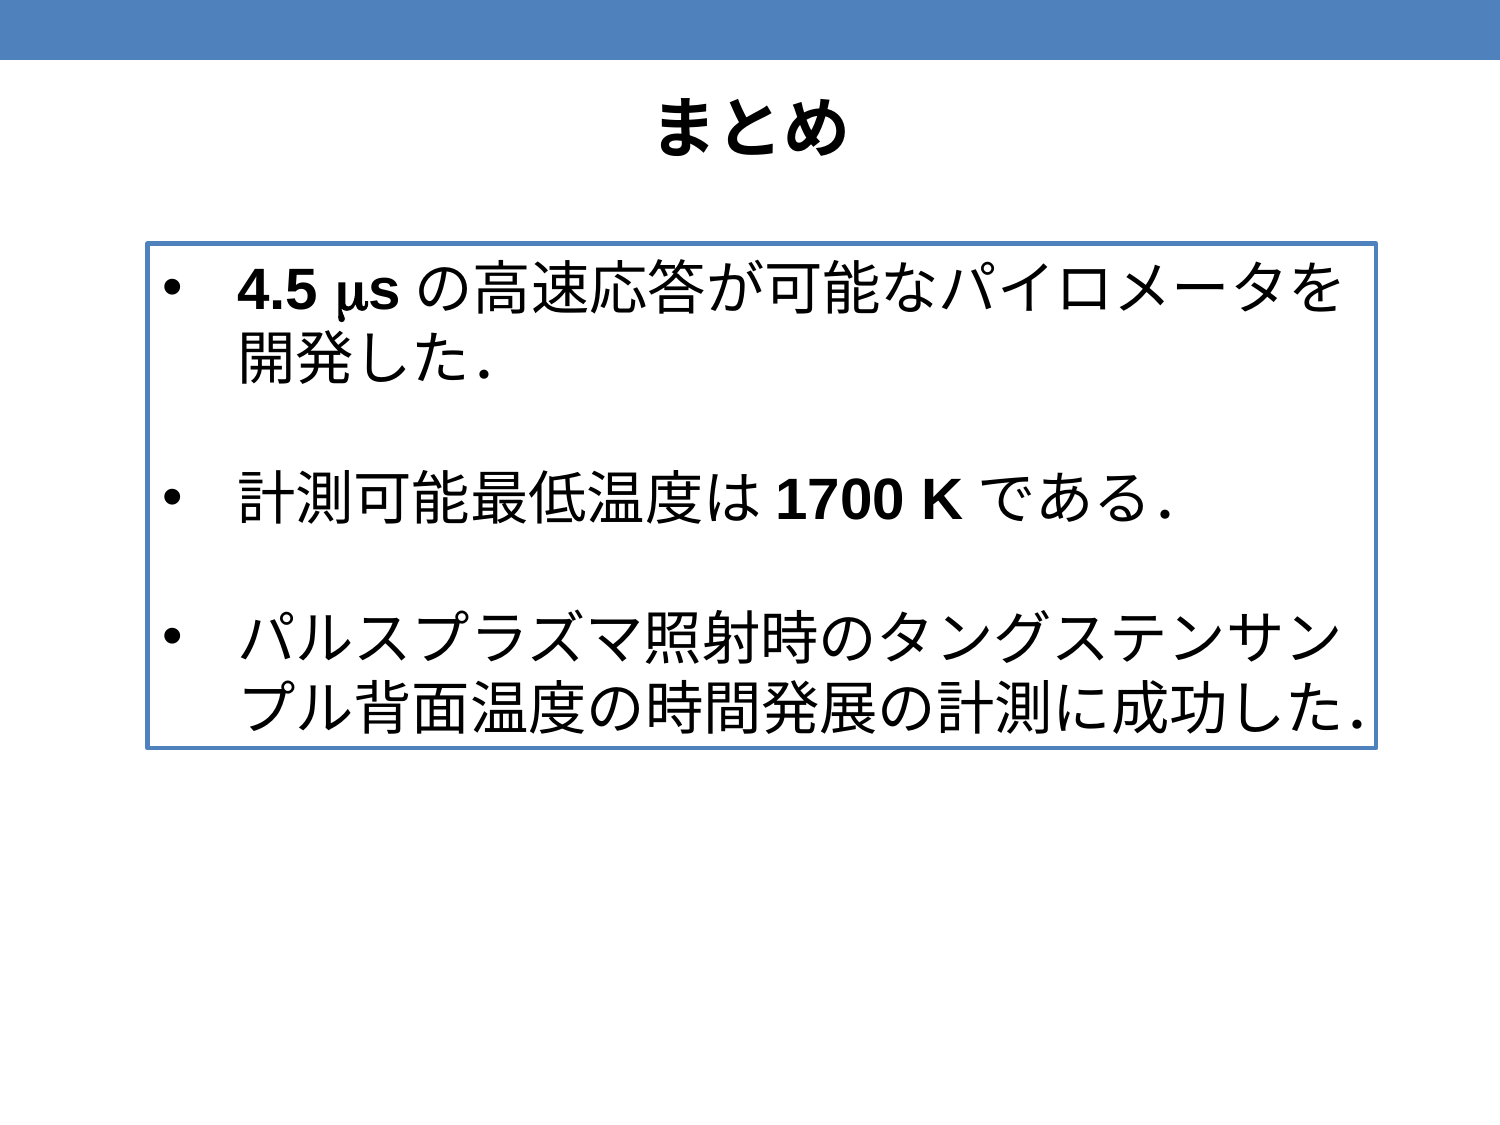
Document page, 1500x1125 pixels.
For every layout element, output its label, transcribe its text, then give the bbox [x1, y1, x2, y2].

text_box 4.5 msの高速応答が可能なパイロメータを開発した． 計測可能最低温度は1700 Kである． パルスプラズマ照射時のタングステンサンプル背面温度の時間発展の計測に成功した． [145, 241, 1378, 750]
text_box まとめ [608, 78, 892, 173]
